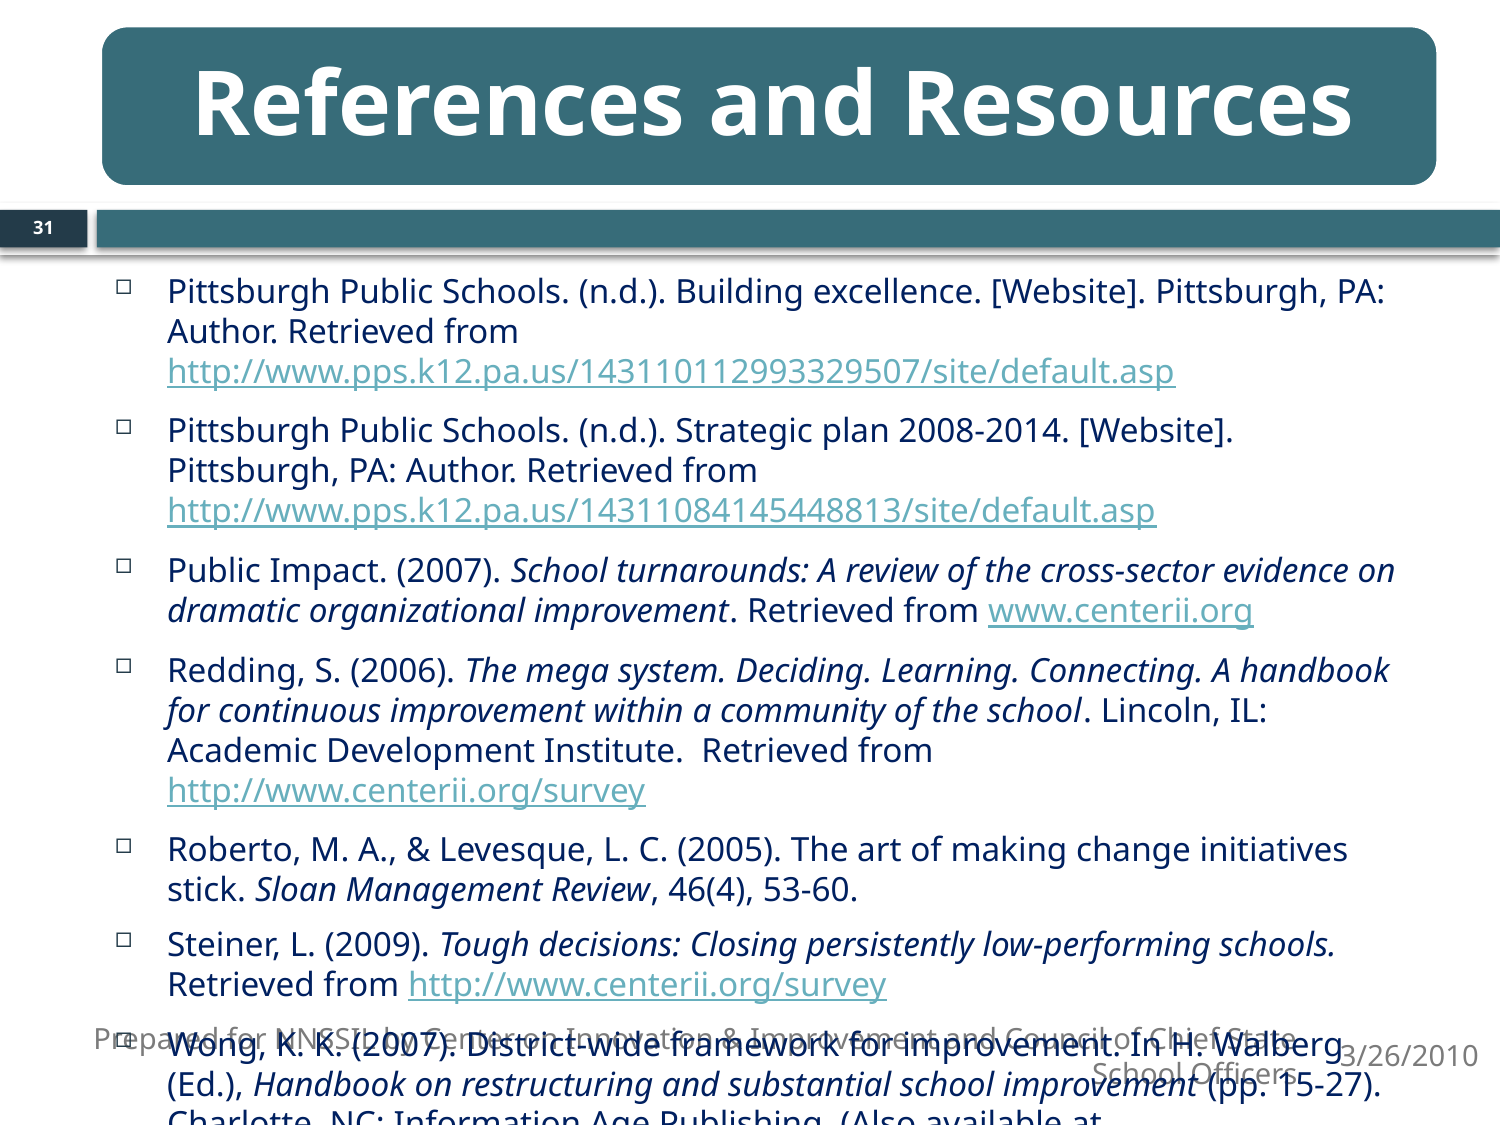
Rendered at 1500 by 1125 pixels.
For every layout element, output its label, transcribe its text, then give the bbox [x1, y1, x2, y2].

text_box Pittsburgh Public Schools. (n.d.). Building excellence. [Website]. Pittsburgh, PA: Author. Retrieved from http://www.pps.k12.pa.us/143110112993329507/site/default.asp Pittsburgh Public Schools. (n.d.). Strategic plan 2008-2014. [Website]. Pittsburgh, PA: Author. Retrieved from http://www.pps.k12.pa.us/14311084145448813/site/default.asp Public Impact. (2007). School turnarounds: A review of the cross-sector evidence on dramatic organizational improvement. Retrieved from www.centerii.org Redding, S. (2006). The mega system. Deciding. Learning. Connecting. A handbook for continuous improvement within a community of the school. Lincoln, IL: Academic Development Institute. Retrieved from http://www.centerii.org/survey Roberto, M. A., & Levesque, L. C. (2005). The art of making change initiatives stick. Sloan Management Review, 46(4), 53-60. Steiner, L. (2009). Tough decisions: Closing persistently low-performing schools. Retrieved from http://www.centerii.org/survey Wong, K. K. (2007). District-wide framework for improvement. In H. Walberg (Ed.), Handbook on restructuring and substantial school improvement (pp. 15-27). Charlotte, NC: Information Age Publishing. (Also available at http://www.centerii.org/survey) [99, 262, 1425, 913]
text_box 3/26/2010 [1325, 1024, 1500, 1085]
text_box 31 [0, 208, 88, 249]
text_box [100, 24, 1439, 188]
text_box Prepared for NNSSIL by Center on Innovation & Improvement and Council of Chief State School Officers [49, 1024, 1313, 1085]
